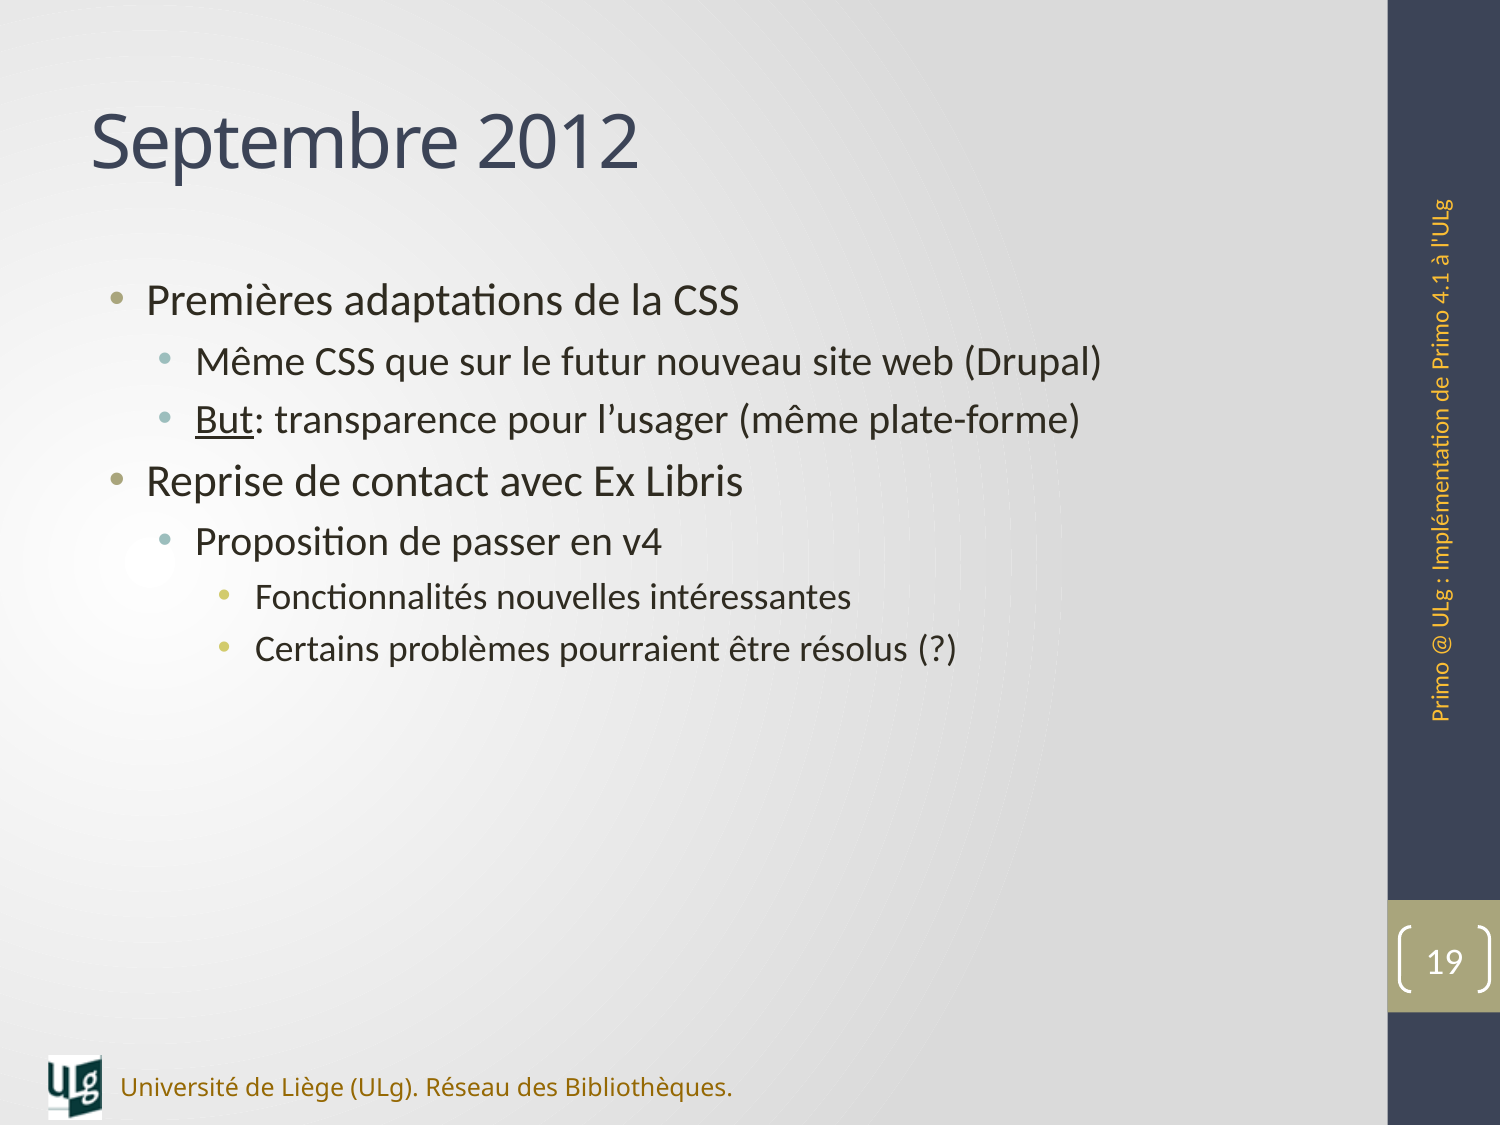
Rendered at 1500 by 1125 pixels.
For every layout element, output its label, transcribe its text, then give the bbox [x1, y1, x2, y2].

list Premières adaptations de la CSS Même CSS que sur le futur nouveau site web (Drupal) But: transparence pour l’usager (même plate-forme) Reprise de contact avec Ex Libris Proposition de passer en v4 Fonctionnalités nouvelles intéressantes Certains problèmes pourraient être résolus (?) [75, 262, 1325, 1050]
picture [48, 1055, 102, 1120]
slide_number 19 [1397, 925, 1492, 994]
title Septembre 2012 [75, 45, 1325, 233]
footer Primo @ ULg : Implémentation de Primo 4.1 à l'ULg [1408, 184, 1469, 889]
